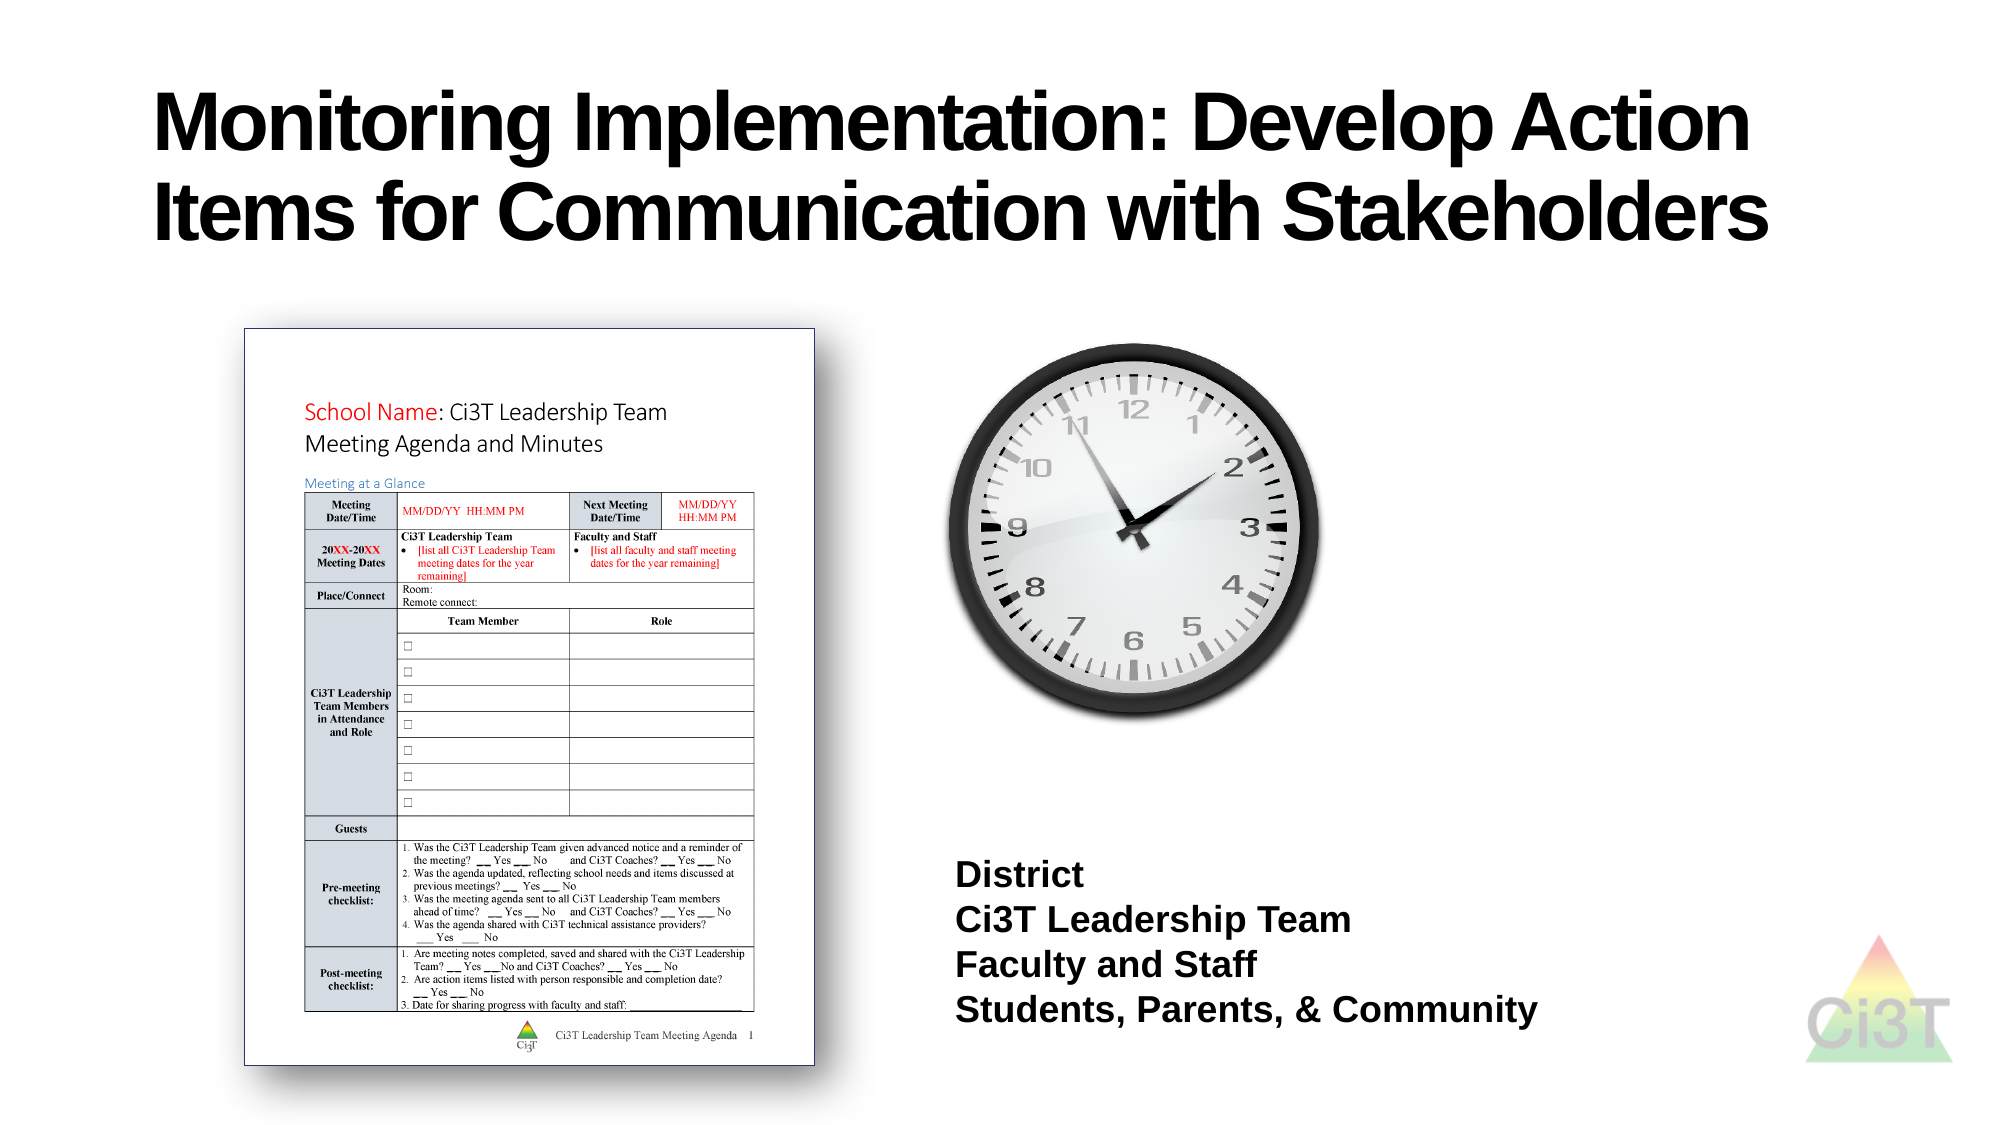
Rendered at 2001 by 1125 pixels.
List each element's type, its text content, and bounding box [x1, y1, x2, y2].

title Monitoring Implementation: Develop Action Items for Communication with Stakeholders [137, 59, 1863, 278]
text_box n = 321 [1783, 920, 1970, 1064]
picture [940, 340, 1327, 727]
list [244, 328, 815, 1066]
text_box District Ci3T Leadership Team Faculty and Staff Students, Parents, & Community [940, 842, 1660, 1038]
